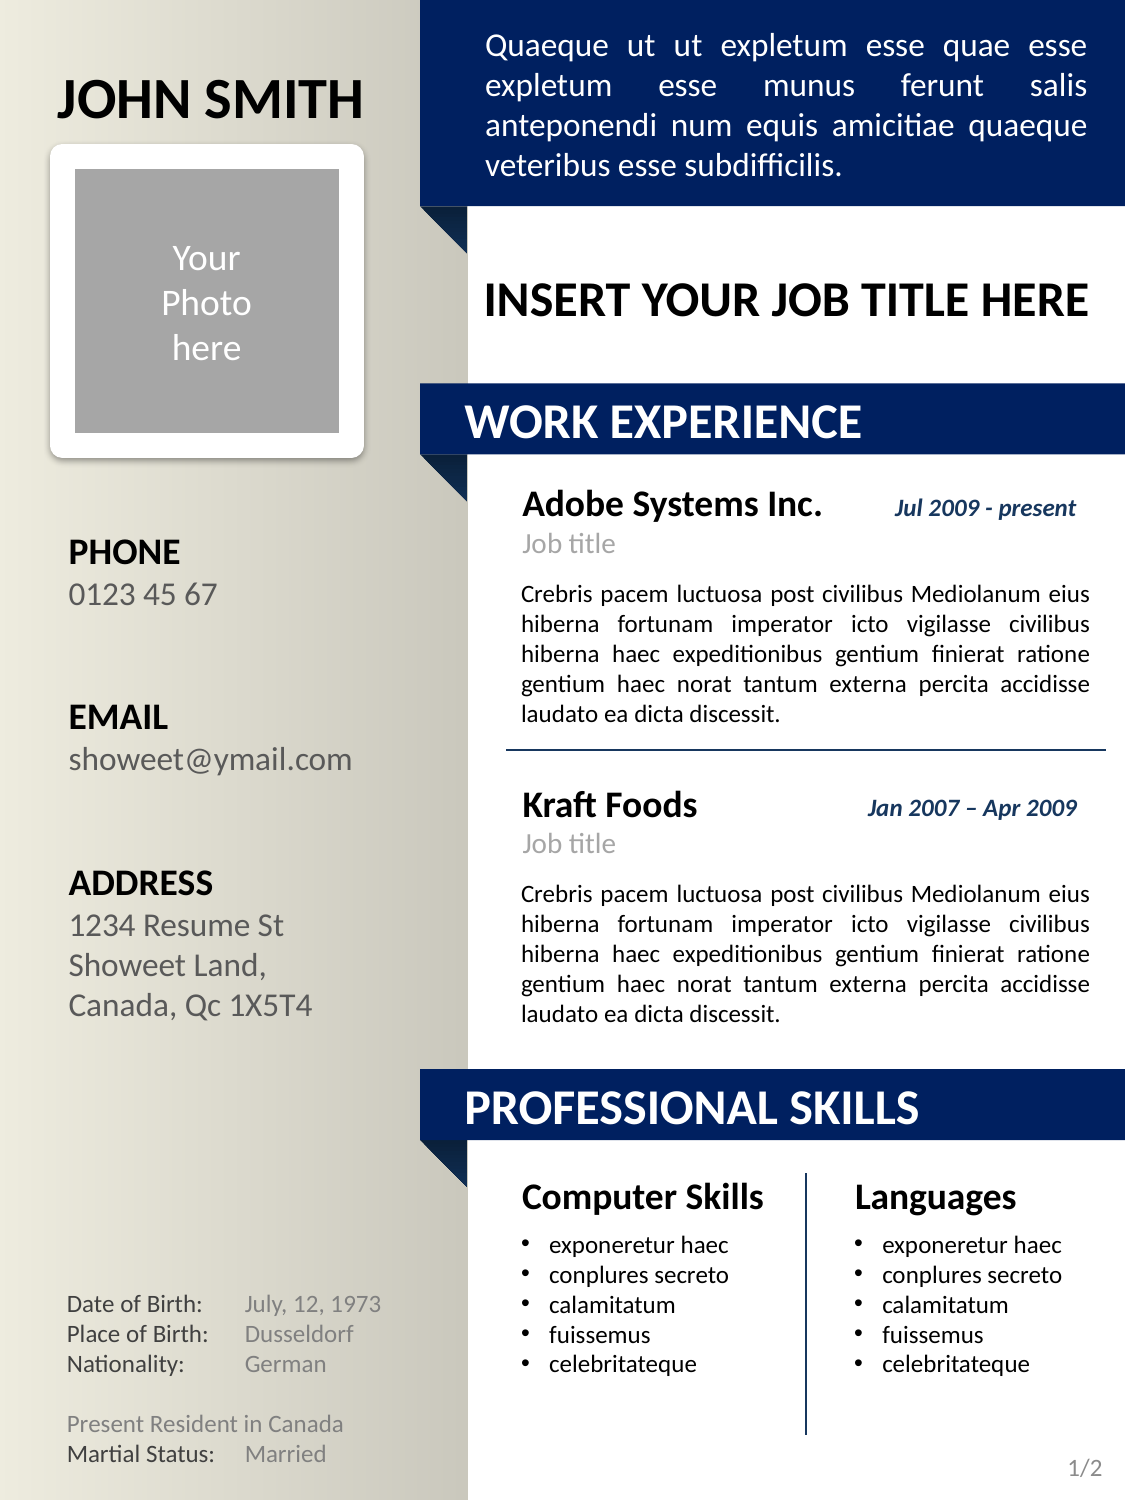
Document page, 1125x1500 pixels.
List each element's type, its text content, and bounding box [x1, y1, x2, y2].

text_box Crebris pacem luctuosa post civilibus Mediolanum eius hiberna fortunam imperator icto vigilasse civilibus hiberna haec expeditionibus gentium finierat ratione gentium haec norat tantum externa percita accidisse laudato ea dicta discessit. [506, 570, 1106, 735]
text_box Your Photo here [59, 153, 354, 448]
text_box Insert your job title here [468, 263, 1105, 334]
text_box Date of Birth: July, 12, 1973 Place of Birth: Dusseldorf Nationality: German Present Resident in Canada Martial Status: Married [52, 1280, 421, 1475]
text_box Jan 2007 – Apr 2009 [853, 784, 1093, 830]
slide_number 1/2 [855, 1426, 1118, 1500]
text_box Computer Skills [507, 1196, 780, 1225]
text_box Adobe Systems Inc. Job title [507, 510, 839, 567]
text_box EMAIL showeet@ymail.com [53, 684, 369, 785]
text_box Kraft Foods Job title [507, 772, 713, 867]
text_box exponeretur haec conplures secreto calamitatum fuissemus celebritateque [839, 1220, 1098, 1386]
text_box PHONE 0123 45 67 [54, 519, 233, 620]
text_box John Smith [43, 52, 380, 138]
text_box Jul 2009 - present [880, 510, 1092, 529]
text_box exponeretur haec conplures secreto calamitatum fuissemus celebritateque [506, 1220, 765, 1386]
text_box Languages [840, 1196, 1032, 1220]
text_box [419, 1068, 1125, 1188]
text_box Crebris pacem luctuosa post civilibus Mediolanum eius hiberna fortunam imperator icto vigilasse civilibus hiberna haec expeditionibus gentium finierat ratione gentium haec norat tantum externa percita accidisse laudato ea dicta discessit. [506, 870, 1106, 1035]
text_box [419, 0, 1125, 254]
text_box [419, 383, 1125, 502]
text_box ADDRESS 1234 Resume St Showeet Land, Canada, Qc 1X5T4 [53, 850, 328, 1030]
